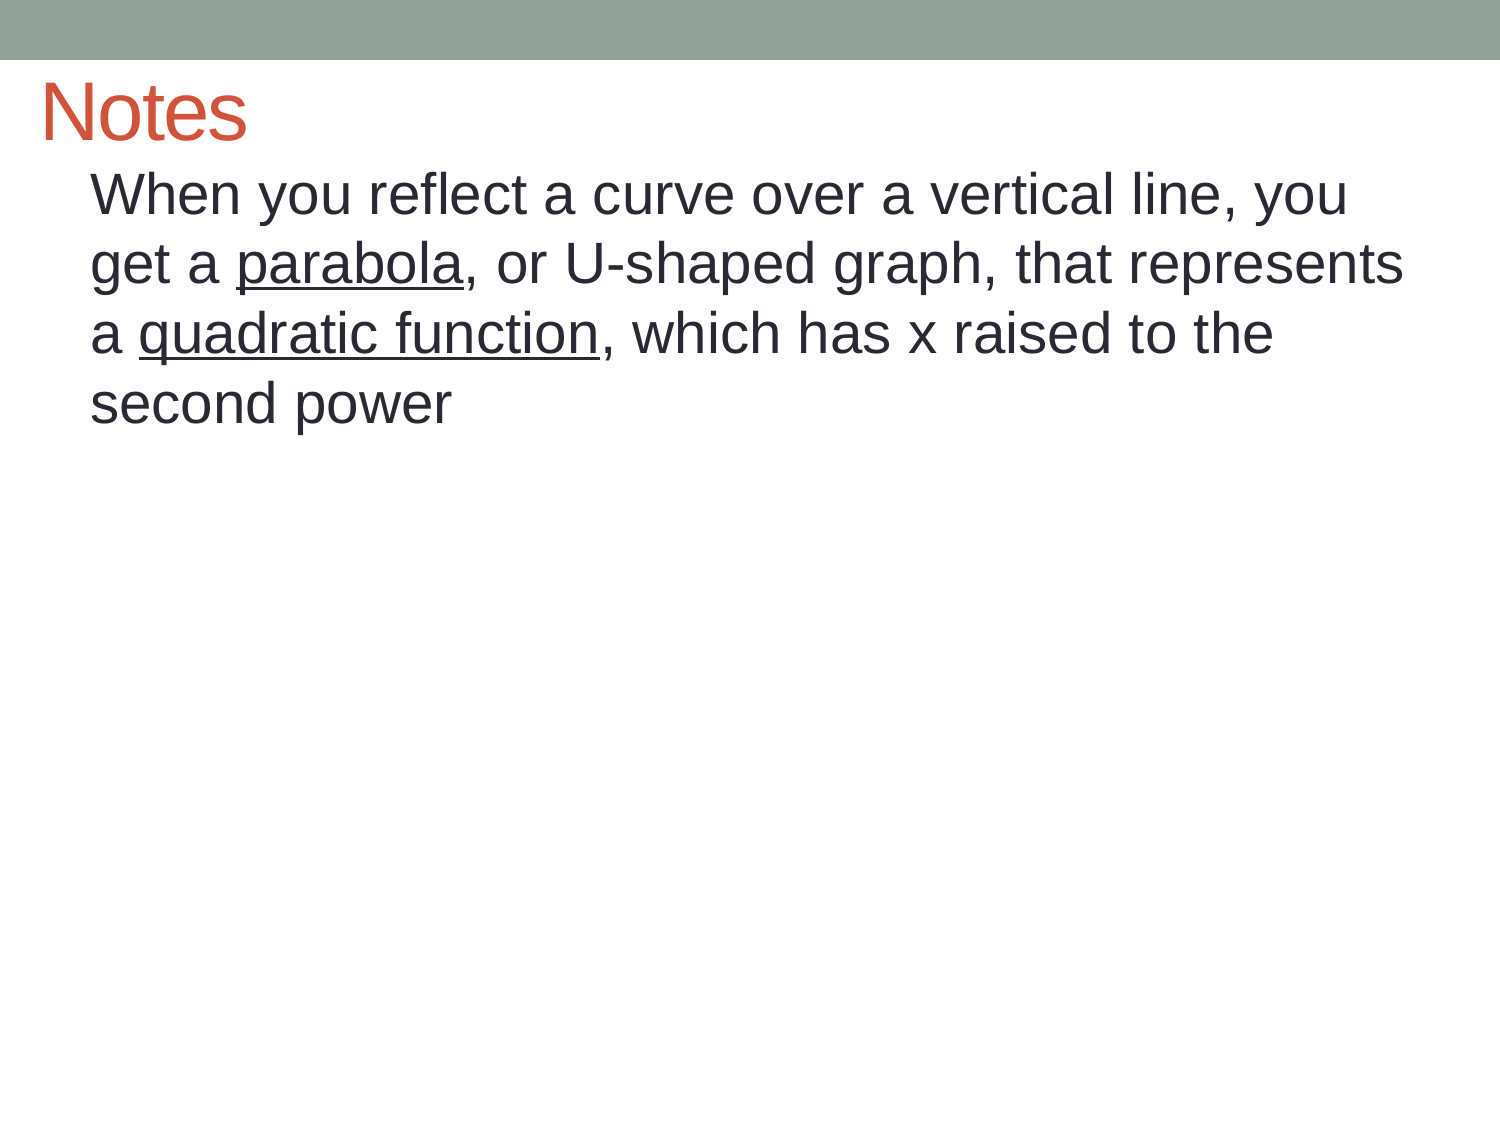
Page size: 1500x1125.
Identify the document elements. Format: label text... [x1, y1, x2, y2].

list When you reflect a curve over a vertical line, you get a parabola, or U-shaped graph, that represents a quadratic function, which has x raised to the second power [75, 148, 1425, 470]
title Notes [24, 45, 1375, 169]
